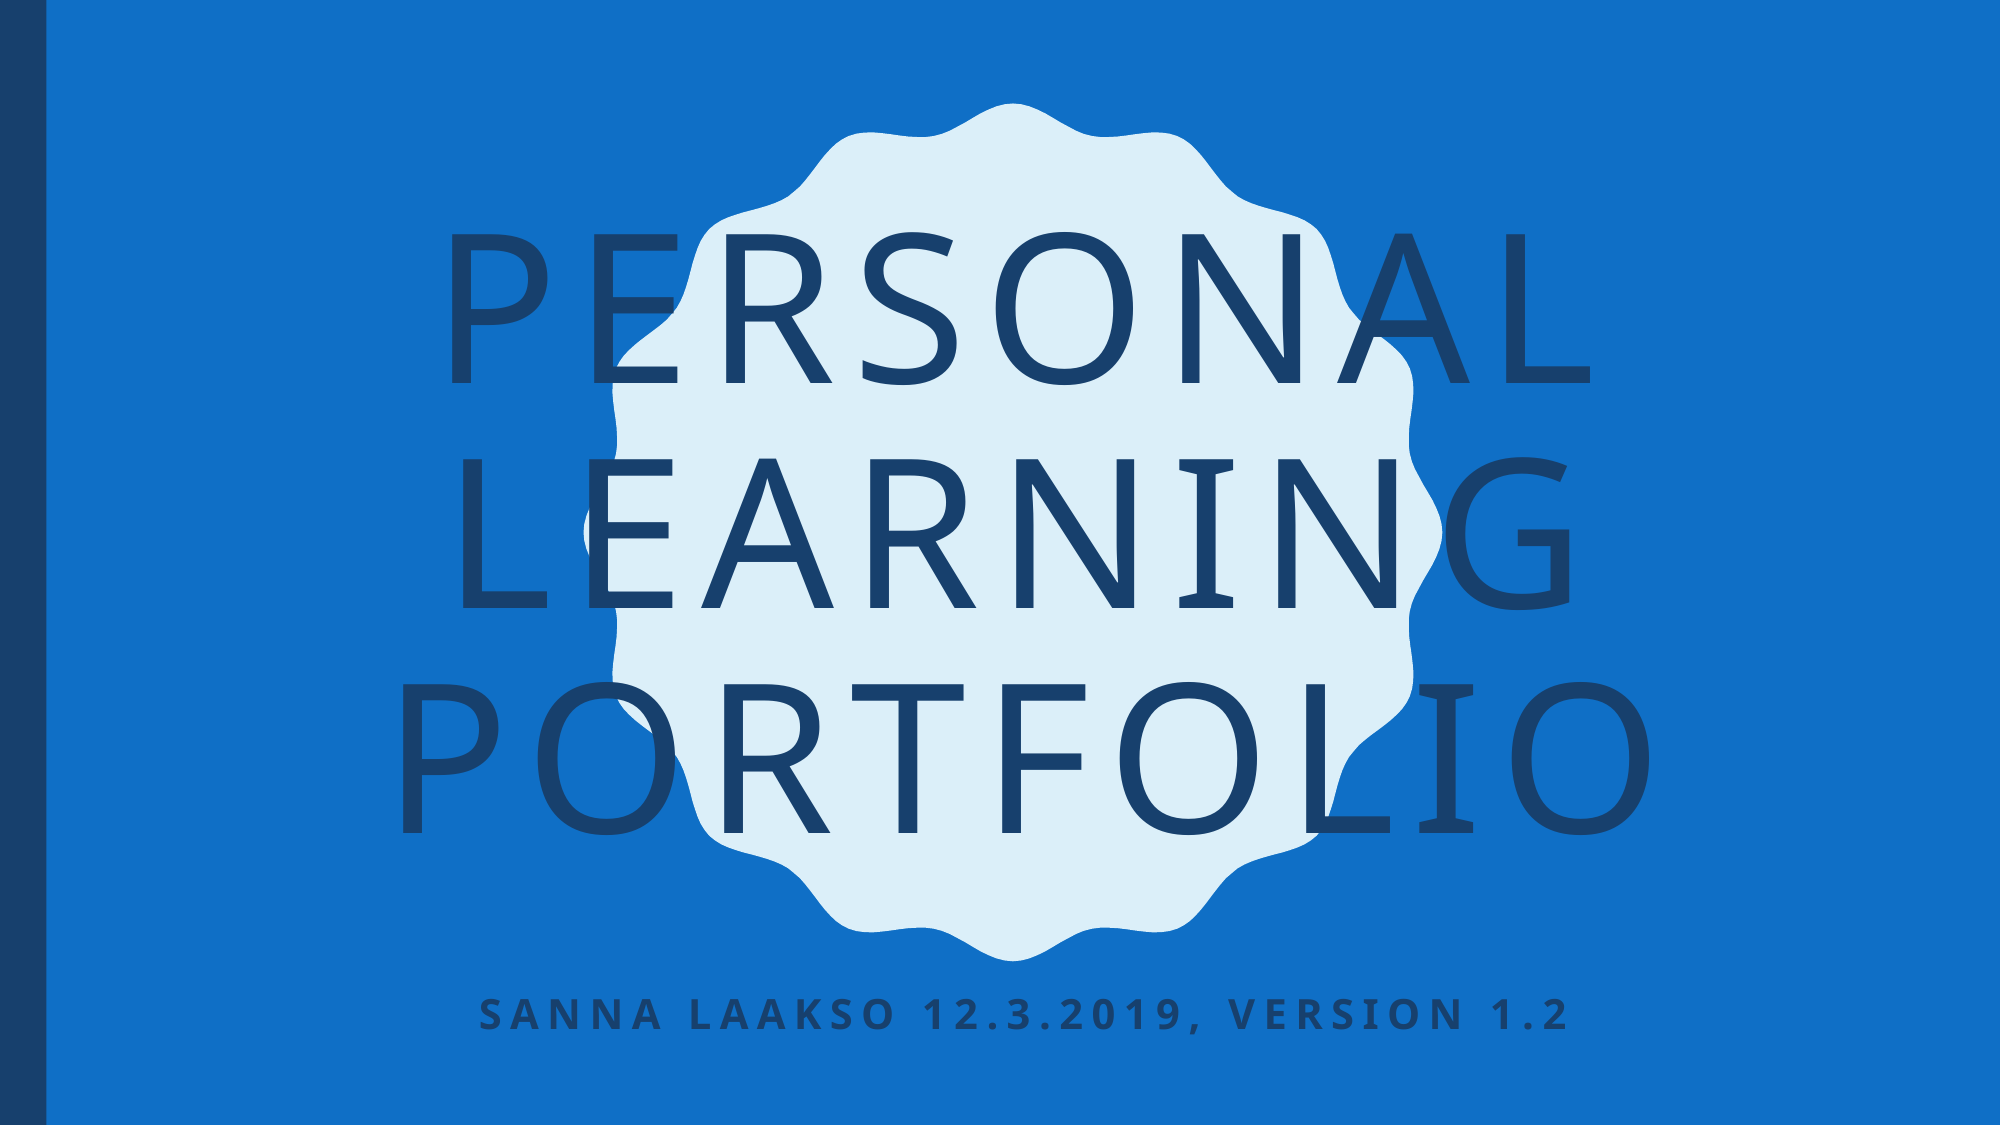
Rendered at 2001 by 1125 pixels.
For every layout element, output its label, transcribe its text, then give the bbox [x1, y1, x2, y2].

title Personal learning portfolio [176, 180, 1870, 902]
subtitle Sanna Laakso 12.3.2019, version 1.2 [363, 980, 1684, 1103]
